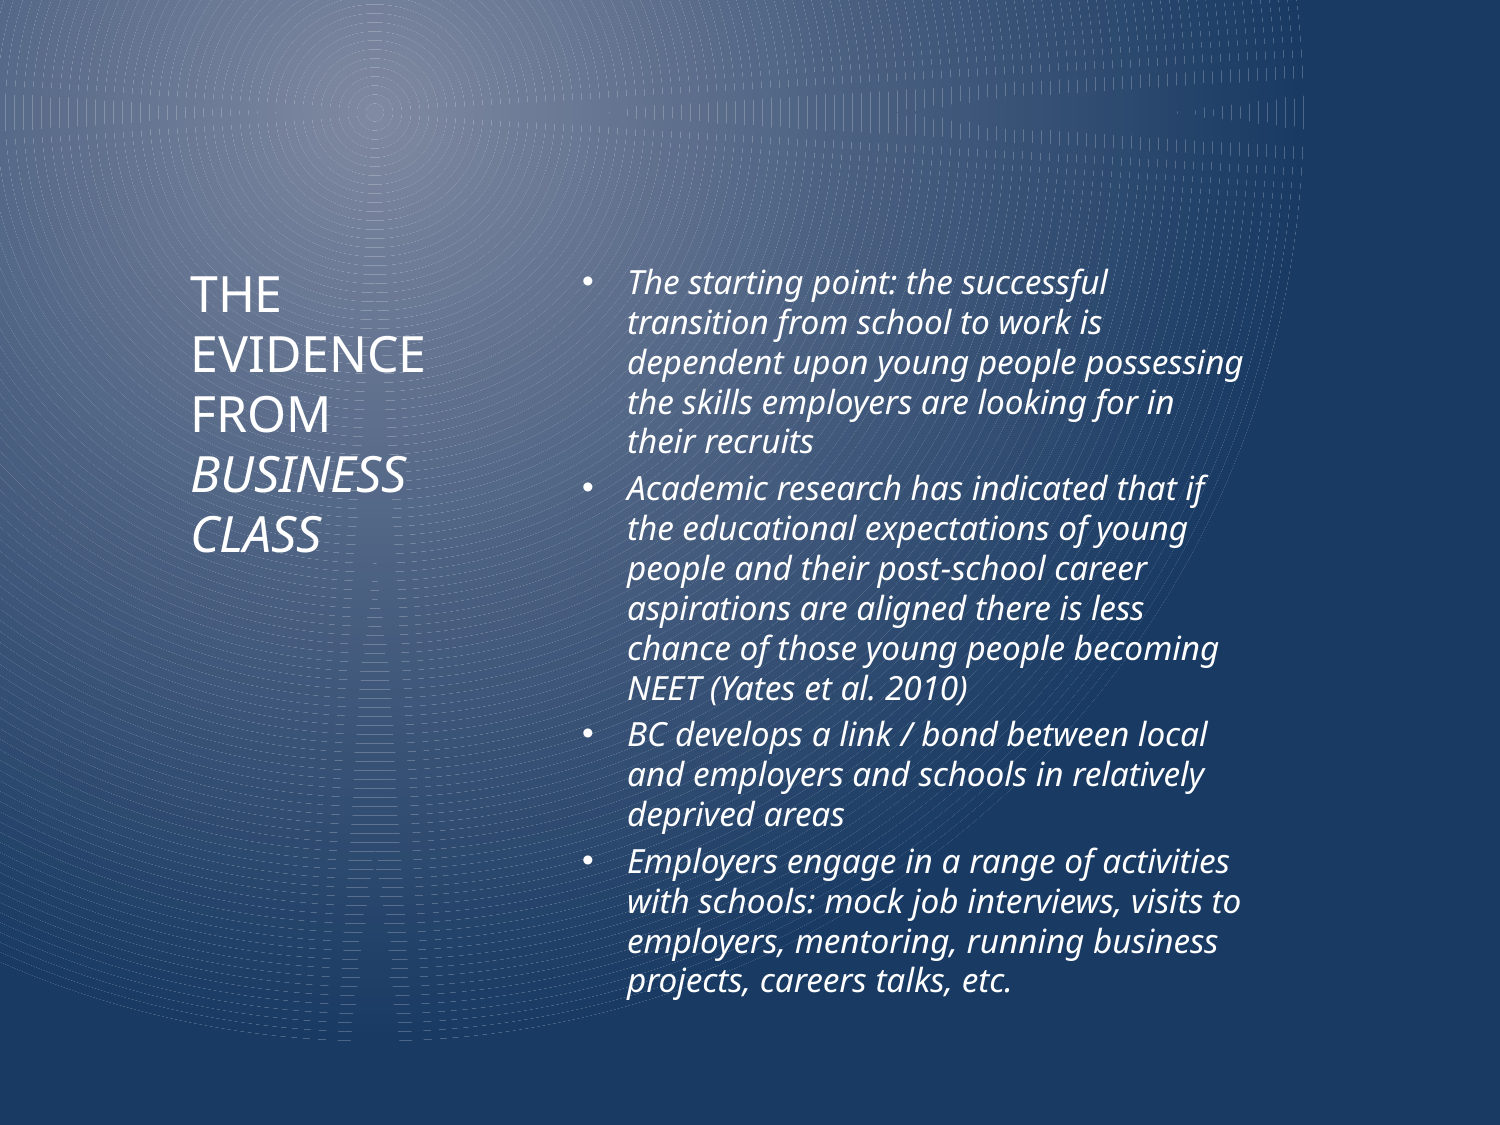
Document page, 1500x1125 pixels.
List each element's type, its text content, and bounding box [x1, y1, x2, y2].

list The starting point: the successful transition from school to work is dependent upon young people possessing the skills employers are looking for in their recruits Academic research has indicated that if the educational expectations of young people and their post-school career aspirations are aligned there is less chance of those young people becoming NEET (Yates et al. 2010) BC develops a link / bond between local and employers and schools in relatively deprived areas Employers engage in a range of activities with schools: mock job interviews, visits to employers, mentoring, running business projects, careers talks, etc. [566, 253, 1260, 891]
title THE EVIDENCE FROM BUSINESS CLASS [175, 254, 516, 580]
